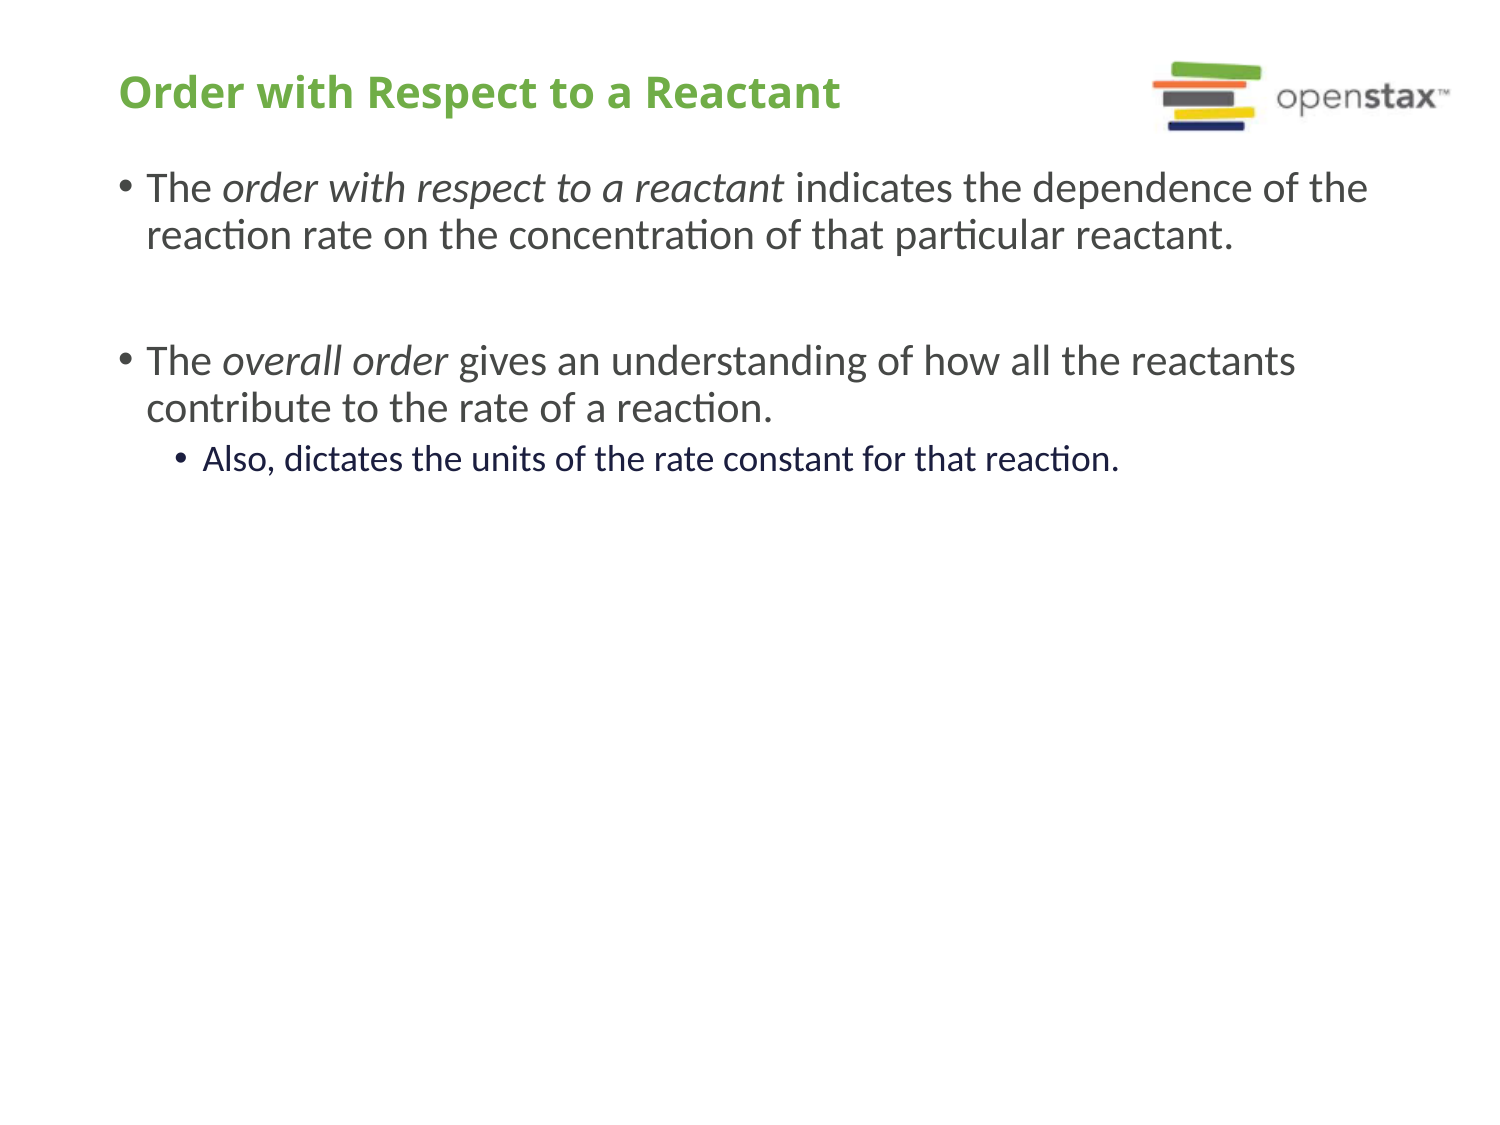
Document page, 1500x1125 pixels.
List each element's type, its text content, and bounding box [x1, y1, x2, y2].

picture [1151, 59, 1452, 134]
list The order with respect to a reactant indicates the dependence of the reaction rate on the concentration of that particular reactant. The overall order gives an understanding of how all the reactants contribute to the rate of a reaction. Also, dictates the units of the rate constant for that reaction. [103, 156, 1397, 780]
title Order with Respect to a Reactant [103, 59, 1397, 130]
